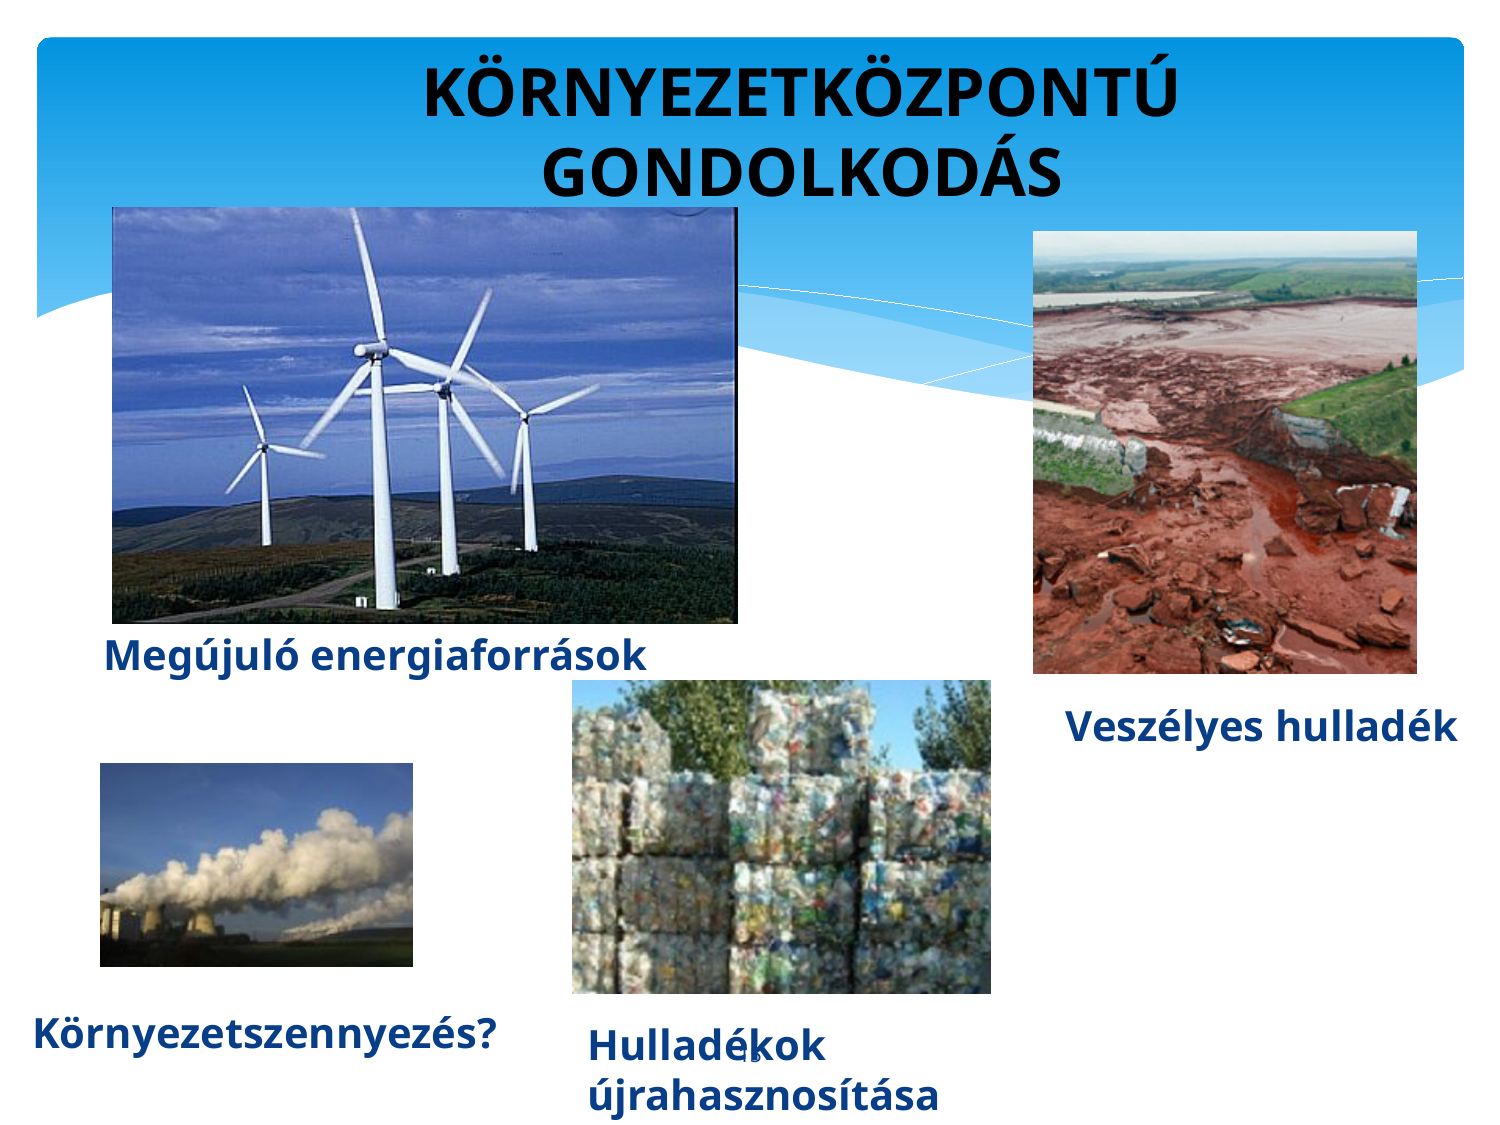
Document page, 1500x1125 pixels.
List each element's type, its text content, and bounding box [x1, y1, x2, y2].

text_box Hulladékok újrahasznosítása [572, 1011, 1105, 1125]
text_box KÖRNYEZETKÖZPONTÚ GONDOLKODÁS [147, 42, 1457, 218]
picture [111, 207, 738, 624]
text_box Veszélyes hulladék [1051, 692, 1500, 758]
picture [572, 680, 991, 994]
picture [99, 762, 413, 967]
text_box Környezetszennyezés? [17, 999, 526, 1065]
text_box Megújuló energiaforrások [88, 621, 715, 687]
picture [1033, 231, 1417, 675]
